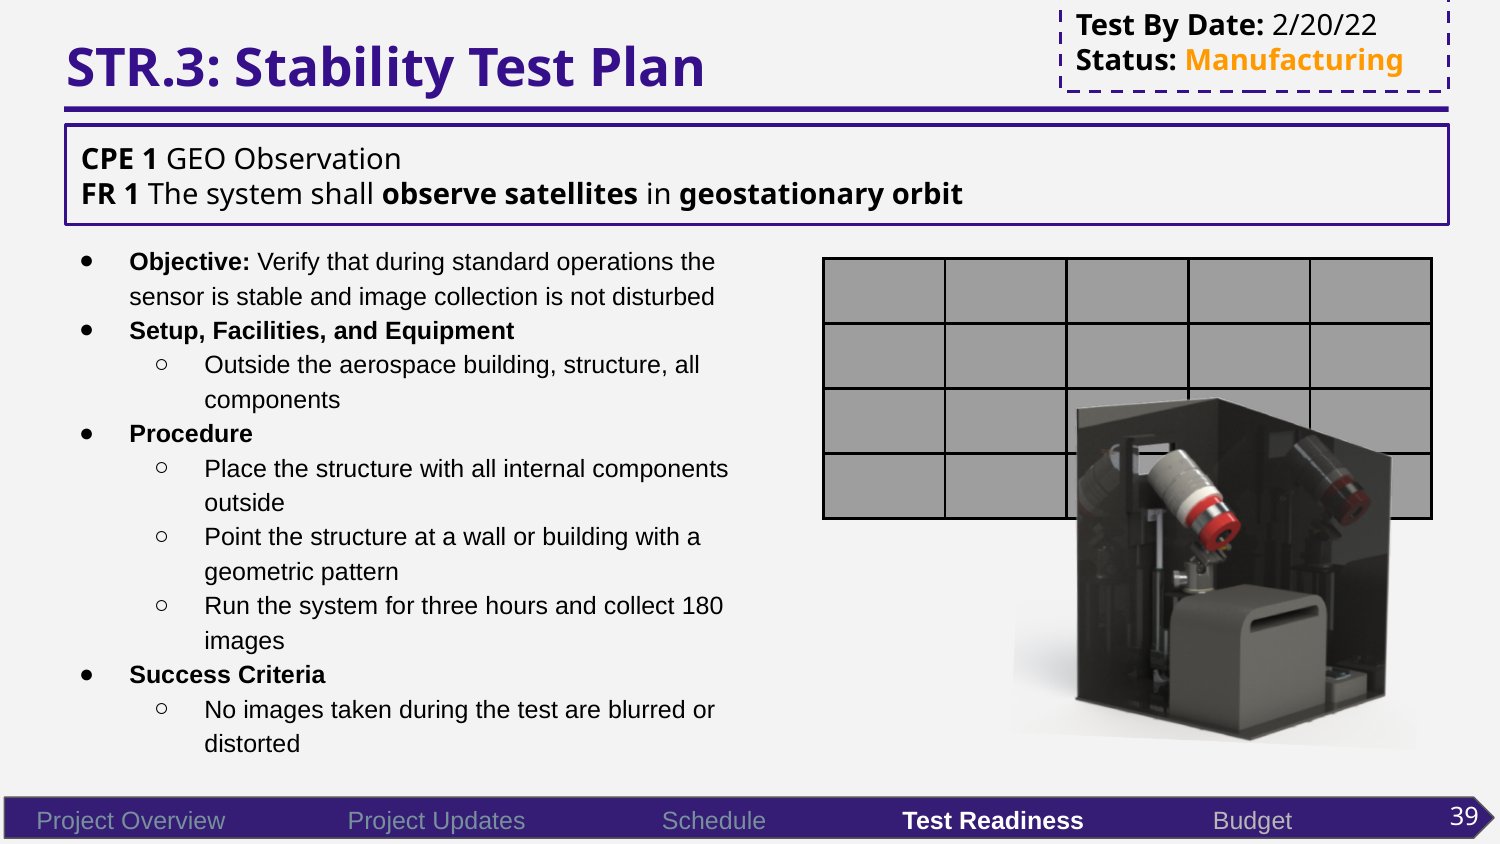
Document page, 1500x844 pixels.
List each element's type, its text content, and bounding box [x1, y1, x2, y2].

text_box CPE 1 GEO Observation FR 1 The system shall observe satellites in geostationary orbit [65, 124, 1449, 225]
text_box Budget [1197, 789, 1322, 844]
table_header [946, 260, 1065, 322]
table_cell [1190, 325, 1309, 359]
text_box Test By Date: 2/20/22 Status: Manufacturing [1060, 0, 1449, 92]
table_cell [825, 455, 944, 517]
table_cell [825, 325, 944, 387]
text_box Schedule [646, 789, 810, 844]
table_cell [946, 390, 1012, 452]
table_cell [825, 390, 944, 452]
table_cell [1311, 325, 1430, 370]
table_header [1068, 260, 1187, 322]
text_box Project Overview [21, 789, 306, 844]
table_cell [946, 455, 1012, 517]
slide_number 39 [1404, 785, 1495, 844]
table_header [1190, 260, 1309, 322]
list Objective: Verify that during standard operations the sensor is stable and image collection is not disturbed Setup, Facilities, and Equipment Outside the aerospace building, structure, all components Procedure Place the structure with all internal components outside Point the structure at a wall or building with a geometric pattern Run the system for three hours and collect 180 images Success Criteria No images taken during the test are blurred or distorted [39, 226, 790, 742]
table_header [1311, 260, 1430, 322]
table_cell [1068, 325, 1187, 359]
text_box Project Updates [332, 789, 626, 844]
title STR.3: Stability Test Plan [51, 18, 1449, 112]
picture [1011, 353, 1432, 749]
table_cell [946, 325, 1065, 387]
table_header [825, 260, 944, 322]
text_box Test Readiness [887, 789, 1111, 844]
